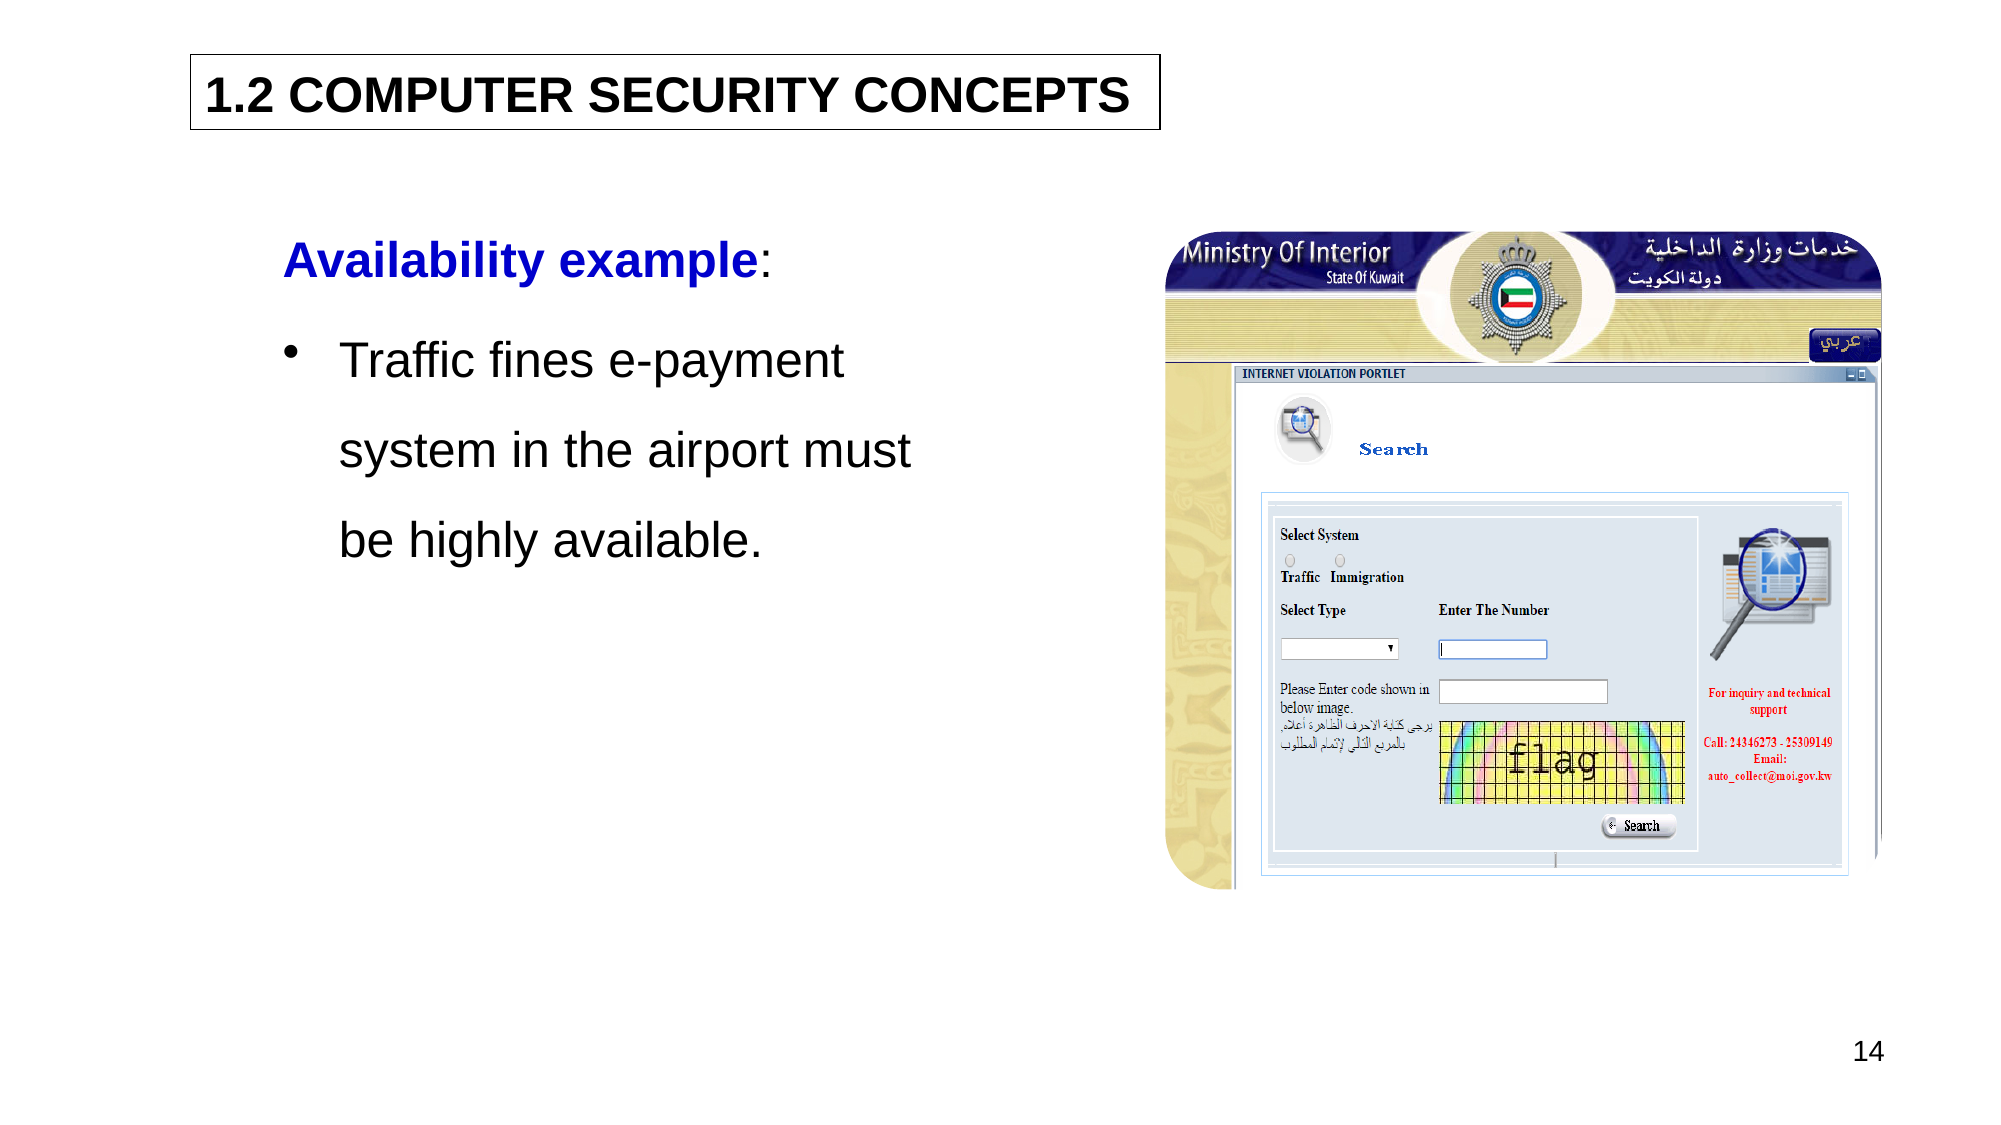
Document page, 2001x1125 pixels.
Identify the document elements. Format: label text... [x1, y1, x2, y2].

list Availability example: Traffic fines e-payment system in the airport must be highly available. [267, 219, 937, 598]
text_box 1.2 COMPUTER SECURITY CONCEPTS [190, 54, 1161, 130]
picture [1165, 231, 1882, 890]
slide_number 14 [1433, 1024, 1901, 1103]
